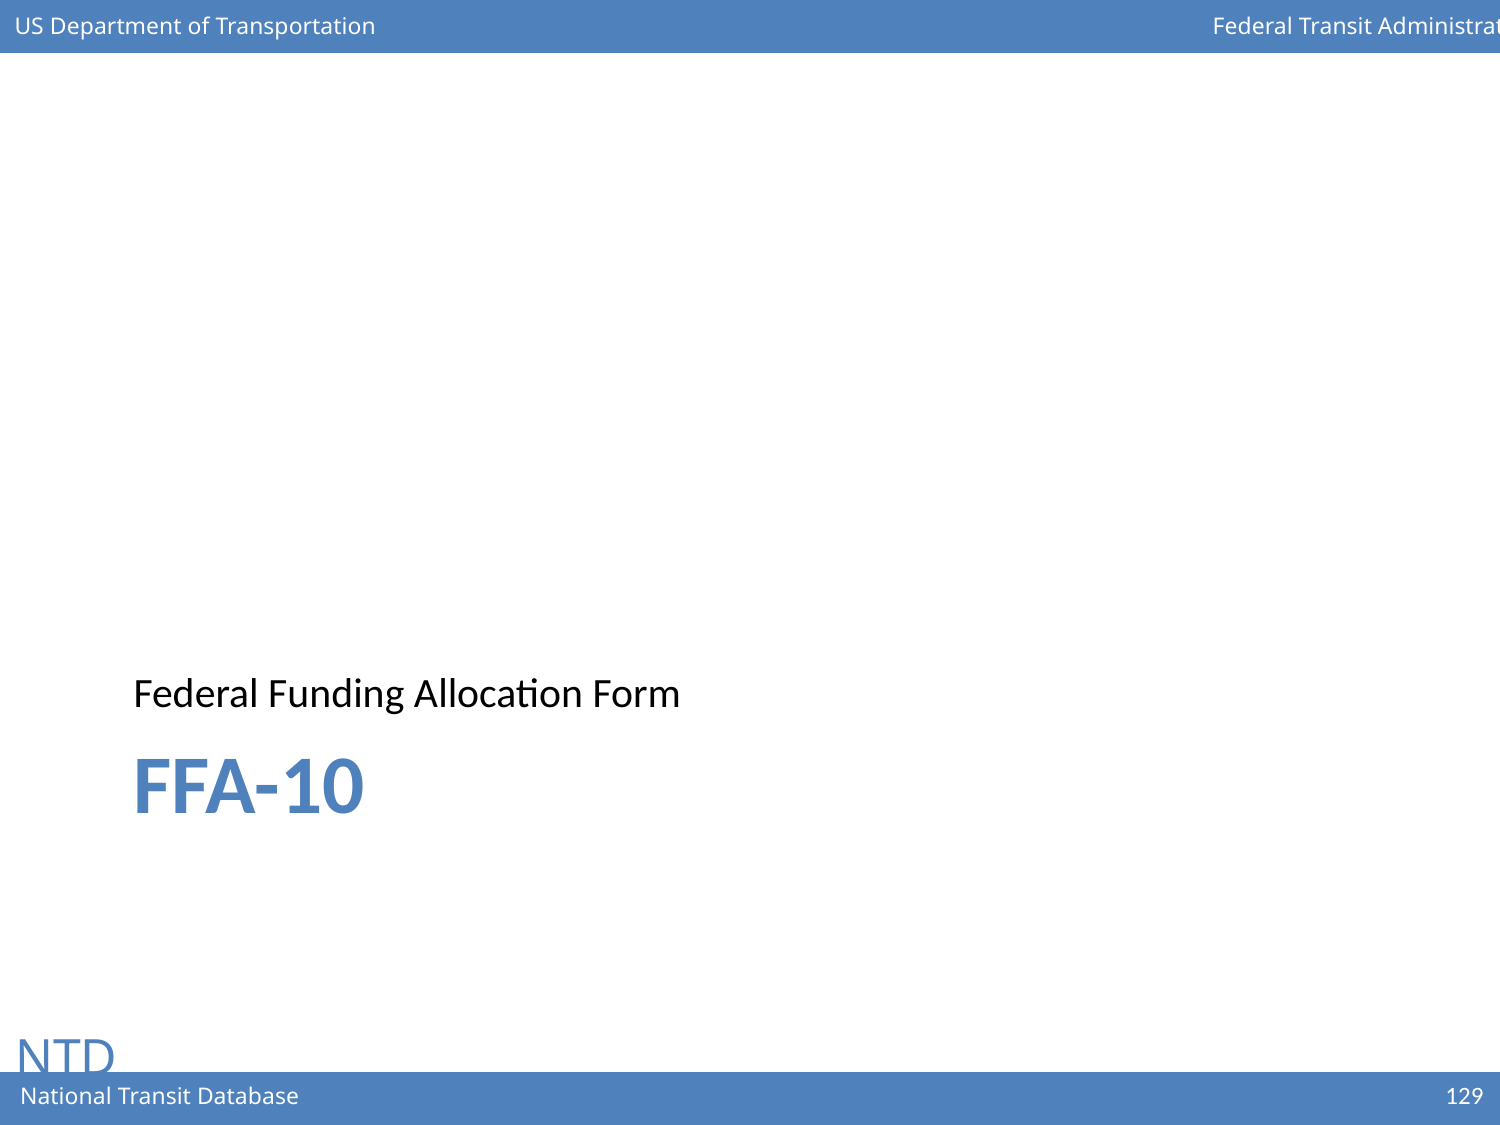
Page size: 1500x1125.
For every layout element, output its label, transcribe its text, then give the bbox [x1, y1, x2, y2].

title FFA-10 [118, 723, 1394, 947]
slide_number 129 [1148, 1064, 1499, 1125]
list Federal Funding Allocation Form [118, 476, 1394, 723]
